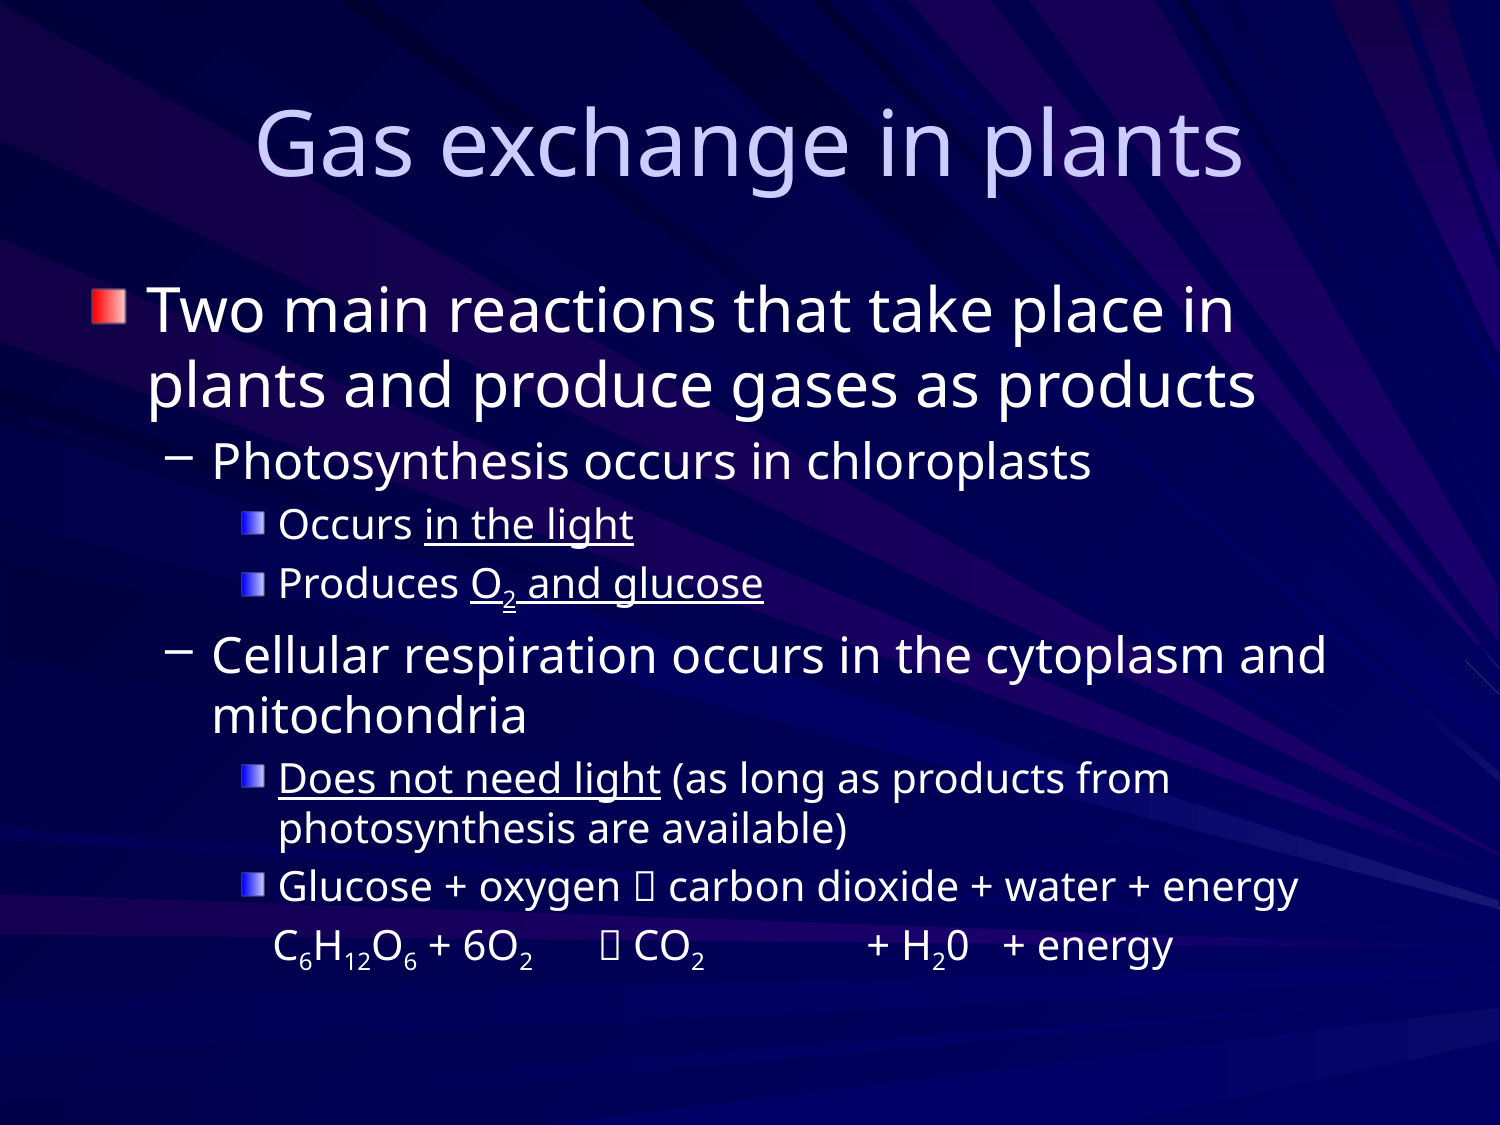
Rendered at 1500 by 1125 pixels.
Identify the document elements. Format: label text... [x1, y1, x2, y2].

picture [240, 763, 267, 790]
picture [240, 510, 267, 537]
title Gas exchange in plants [75, 45, 1425, 234]
picture [240, 871, 267, 899]
list Two main reactions that take place in plants and produce gases as products Photosynthesis occurs in chloroplasts Occurs in the light Produces O2 and glucose Cellular respiration occurs in the cytoplasm and mitochondria Does not need light (as long as products from photosynthesis are available) Glucose + oxygen  carbon dioxide + water + energy C6H12O6 + 6O2  CO2 + H20 + energy [75, 262, 1425, 1006]
picture [240, 571, 267, 599]
picture [90, 287, 130, 328]
